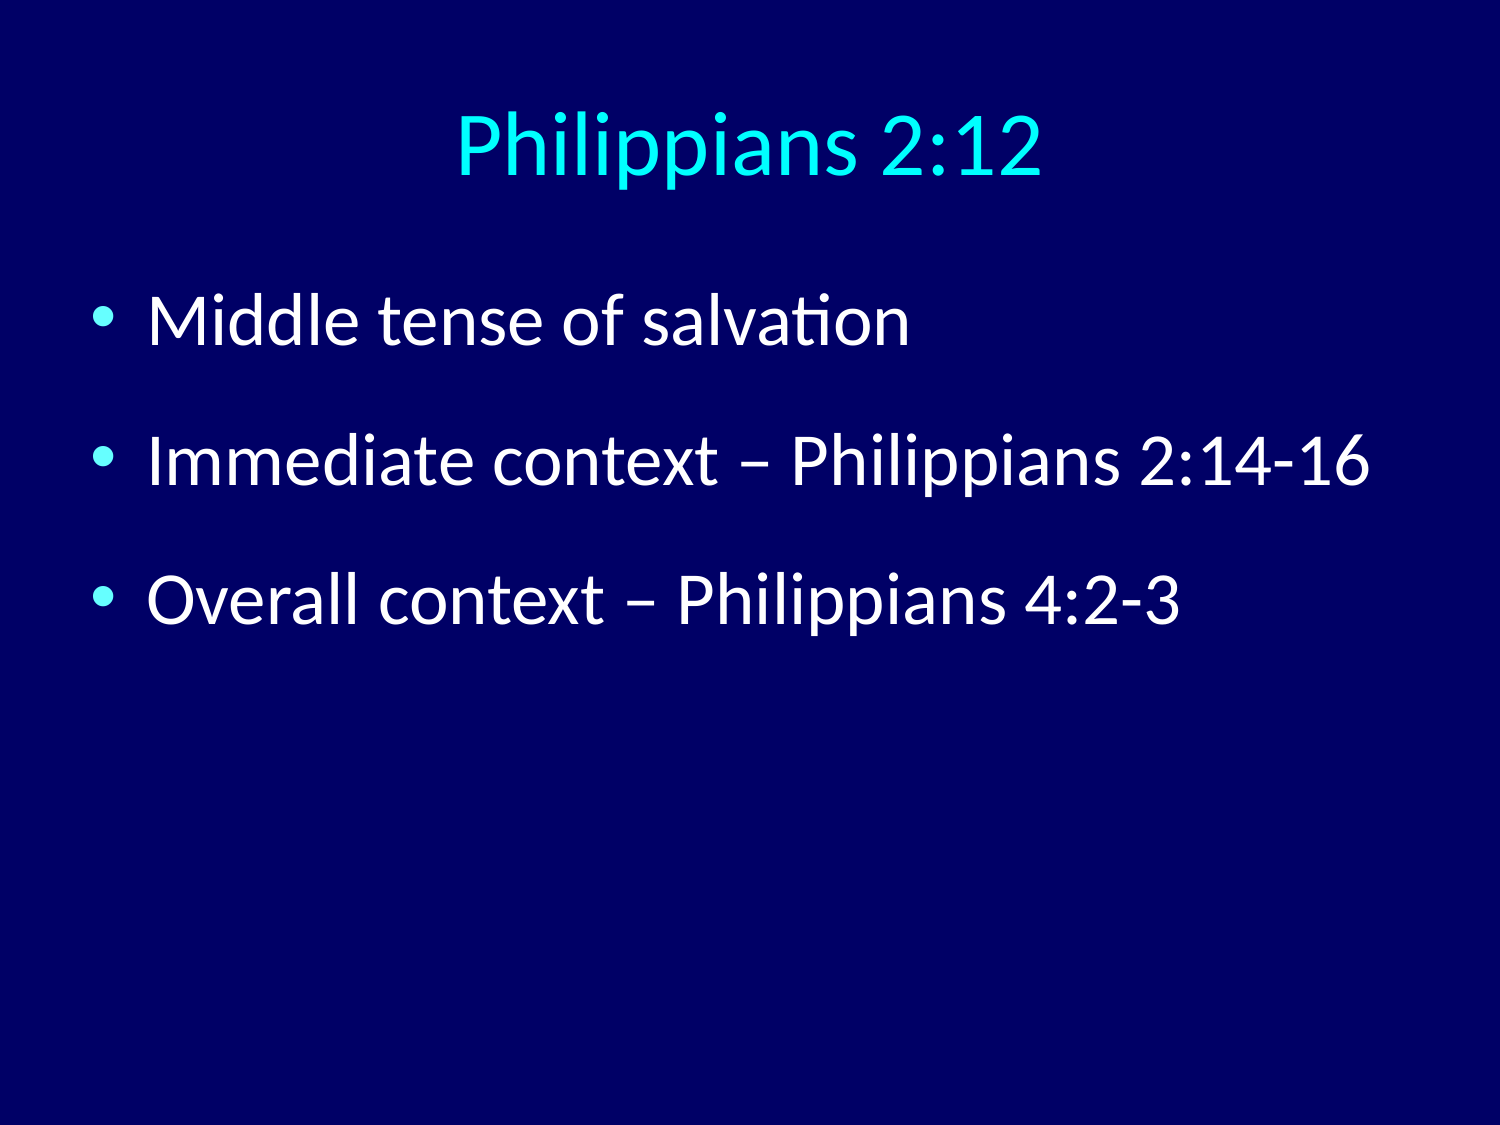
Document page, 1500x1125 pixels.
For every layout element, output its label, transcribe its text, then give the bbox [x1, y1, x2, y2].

list Middle tense of salvation Immediate context – Philippians 2:14-16 Overall context – Philippians 4:2-3 [75, 262, 1425, 1005]
title Philippians 2:12 [75, 45, 1425, 233]
